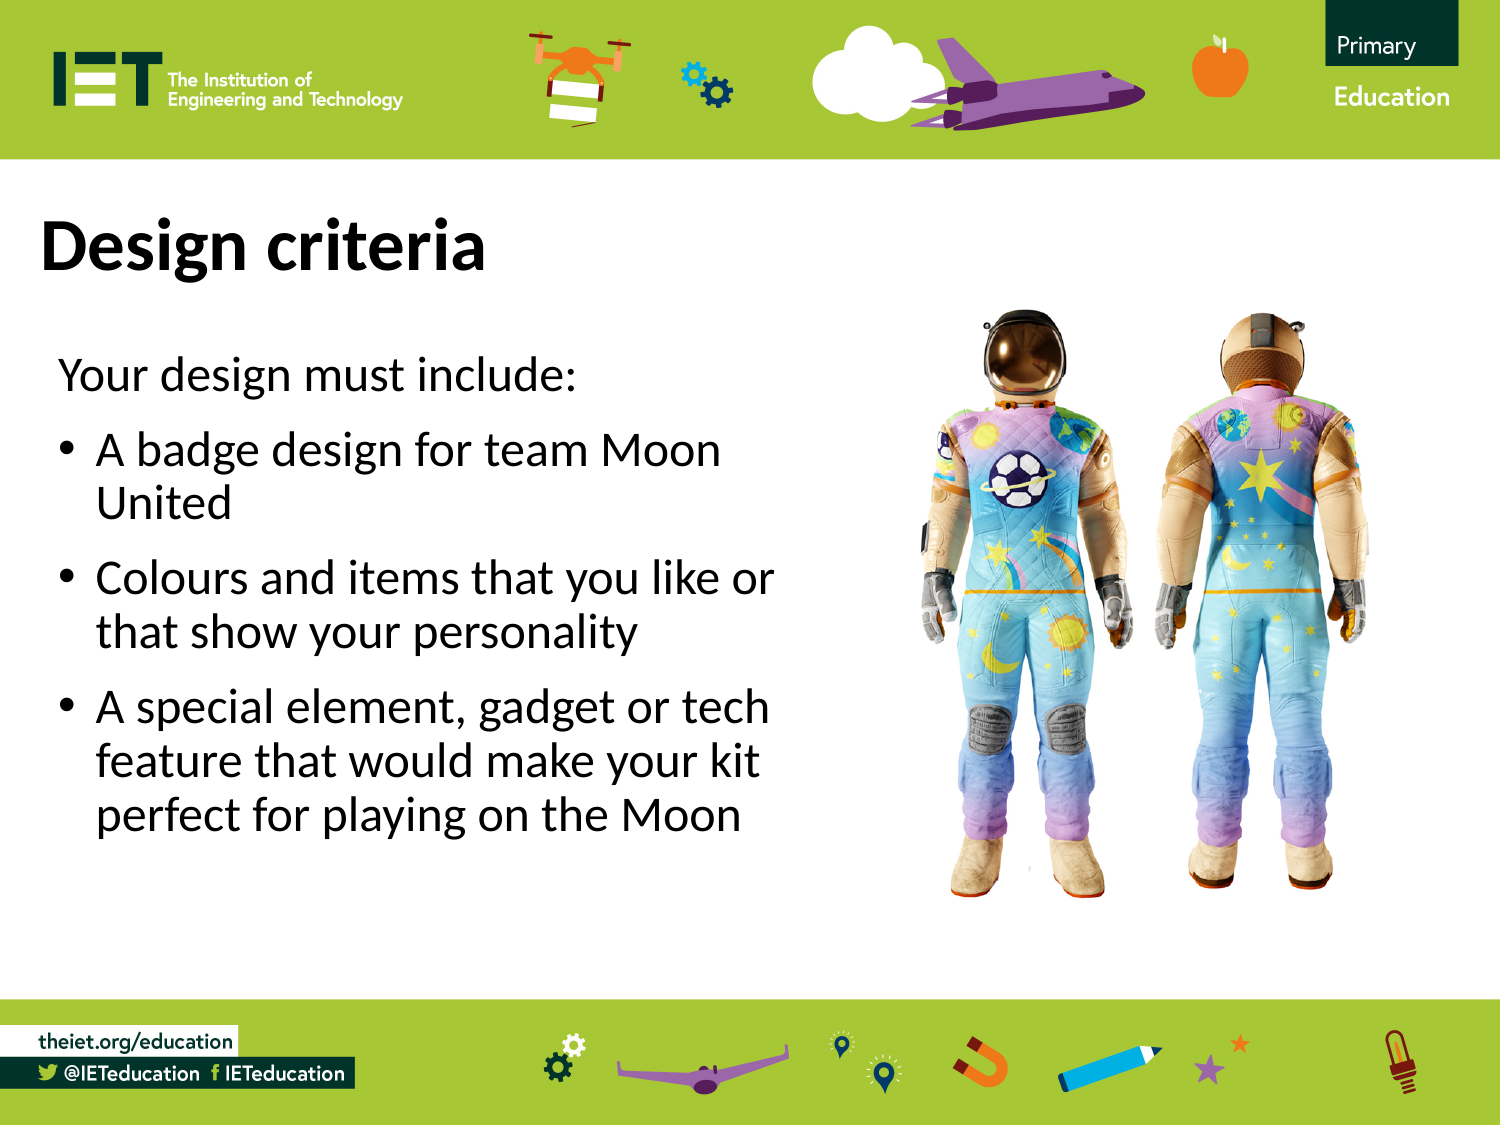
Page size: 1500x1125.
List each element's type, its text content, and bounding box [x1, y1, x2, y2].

picture [0, 0, 1500, 1125]
list Your design must include: A badge design for team Moon United Colours and items that you like or that show your personality A special element, gadget or tech feature that would make your kit perfect for playing on the Moon [43, 340, 827, 861]
text_box Design criteria [25, 192, 1349, 301]
